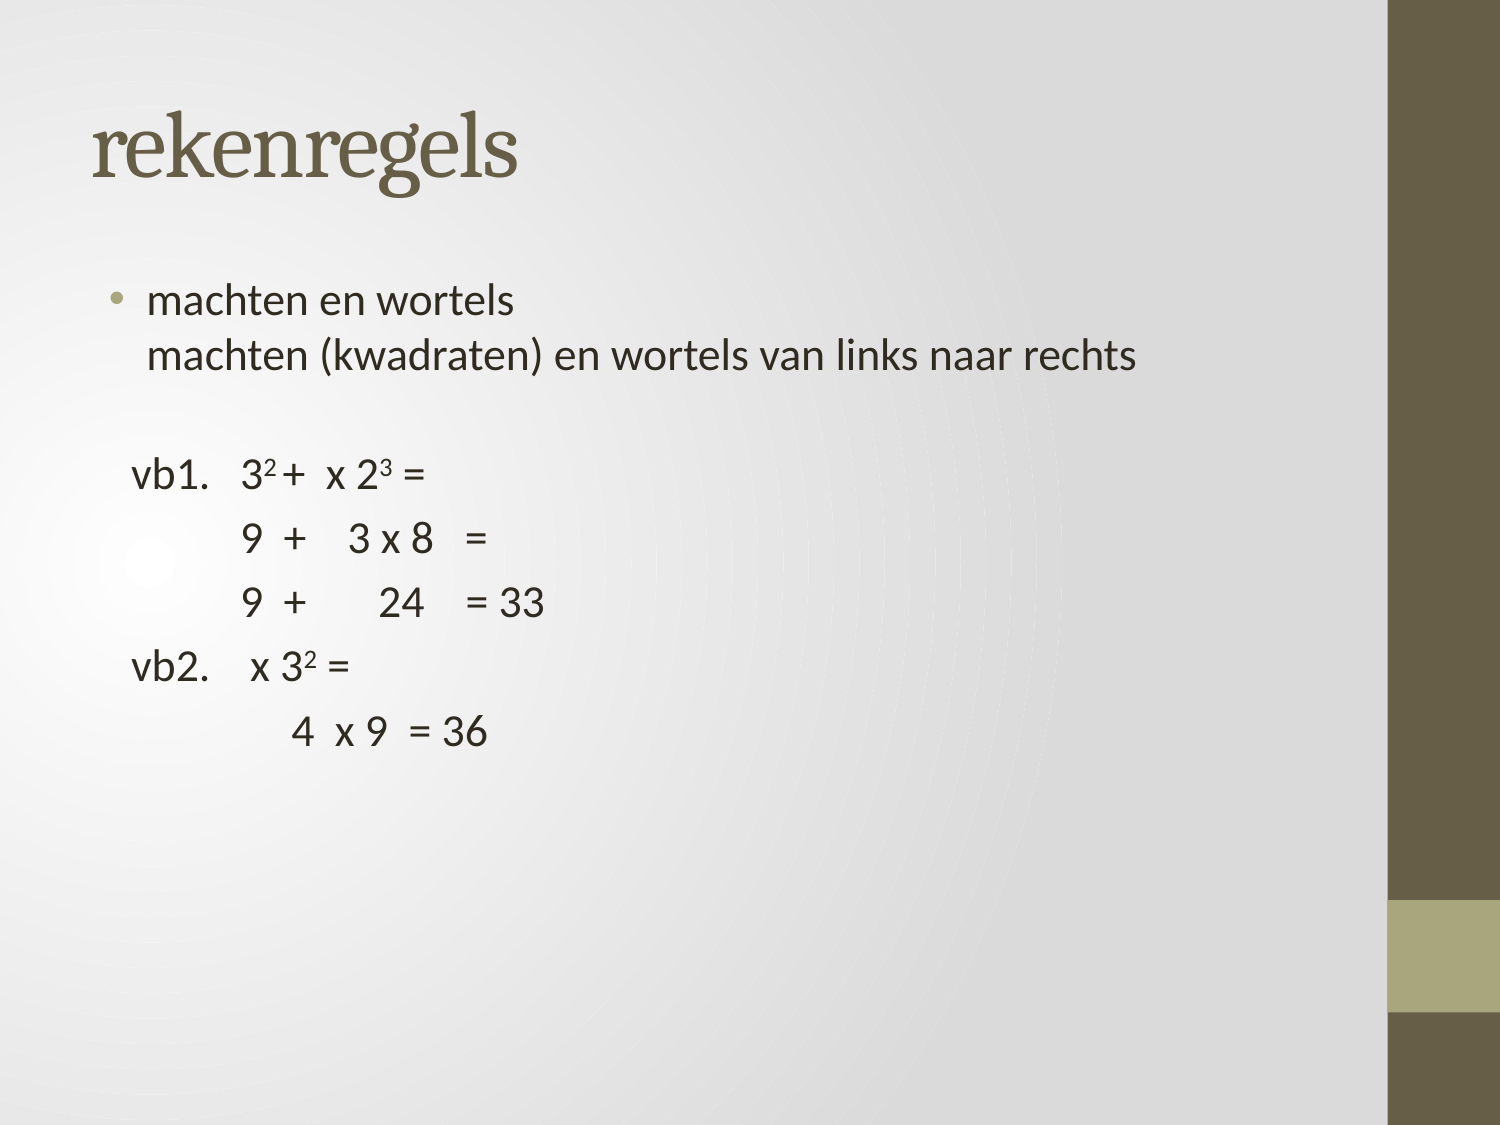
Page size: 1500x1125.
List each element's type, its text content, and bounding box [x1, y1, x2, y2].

title rekenregels [75, 45, 1325, 233]
